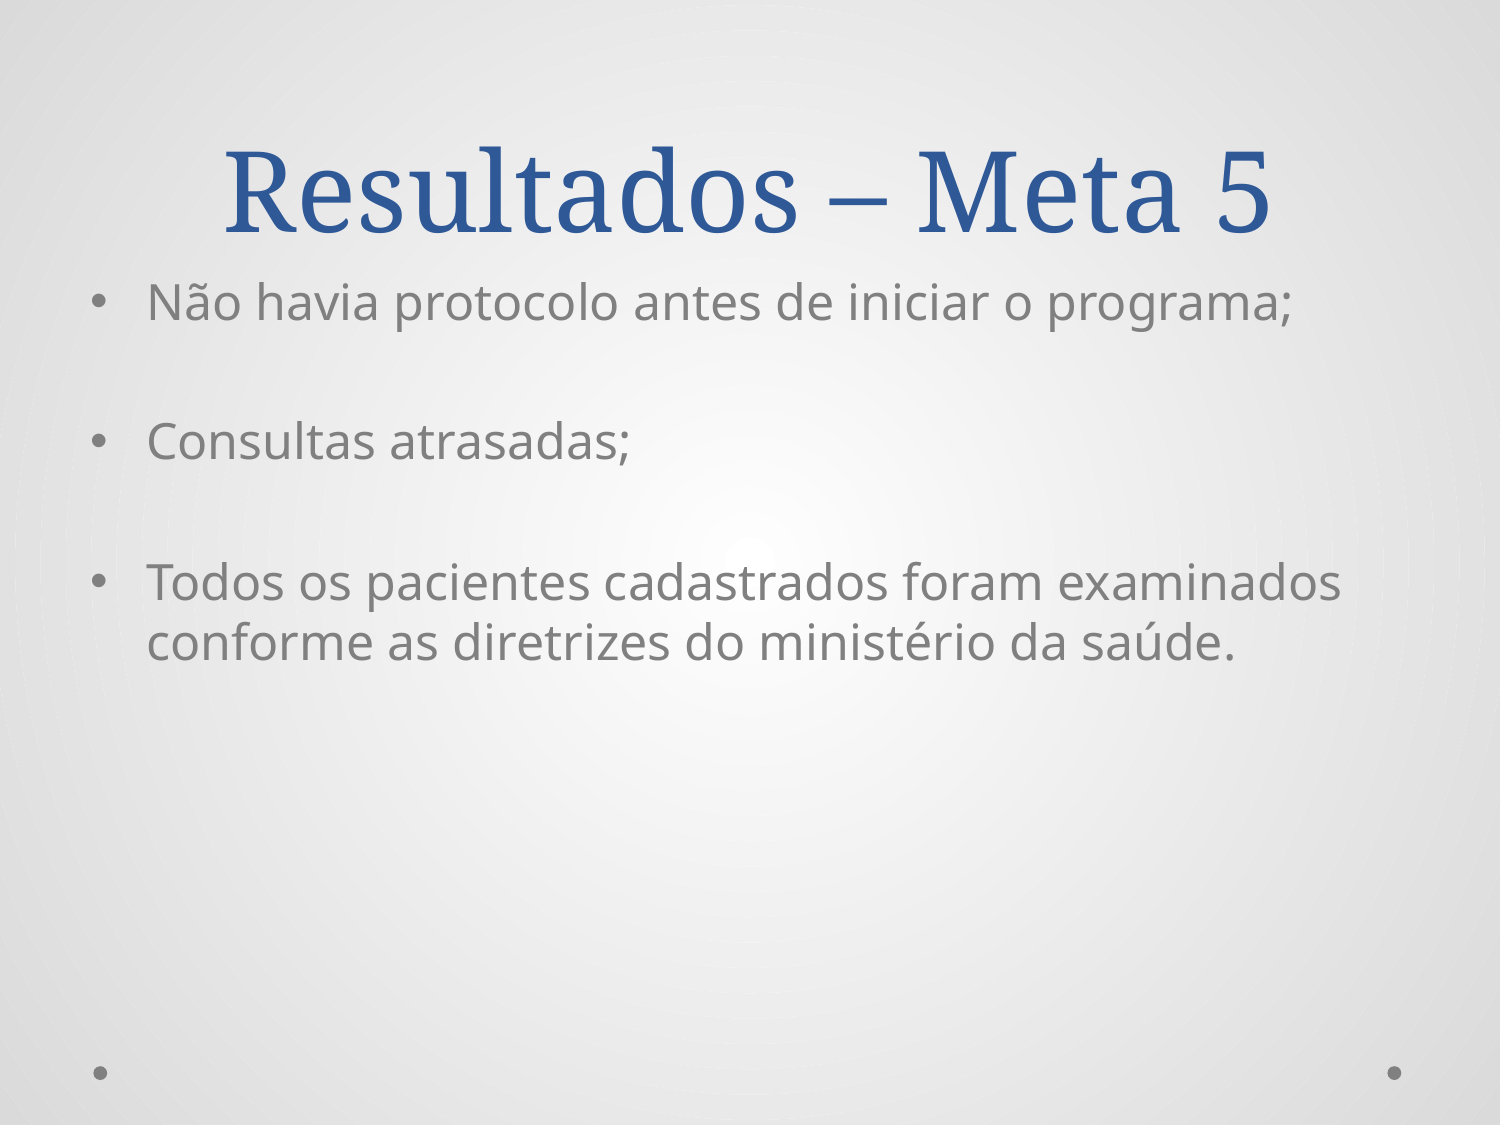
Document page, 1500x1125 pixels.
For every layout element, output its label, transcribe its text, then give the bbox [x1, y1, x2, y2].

list Não havia protocolo antes de iniciar o programa; Consultas atrasadas; Todos os pacientes cadastrados foram examinados conforme as diretrizes do ministério da saúde. [75, 262, 1425, 1005]
title Resultados – Meta 5 [75, 0, 1425, 262]
